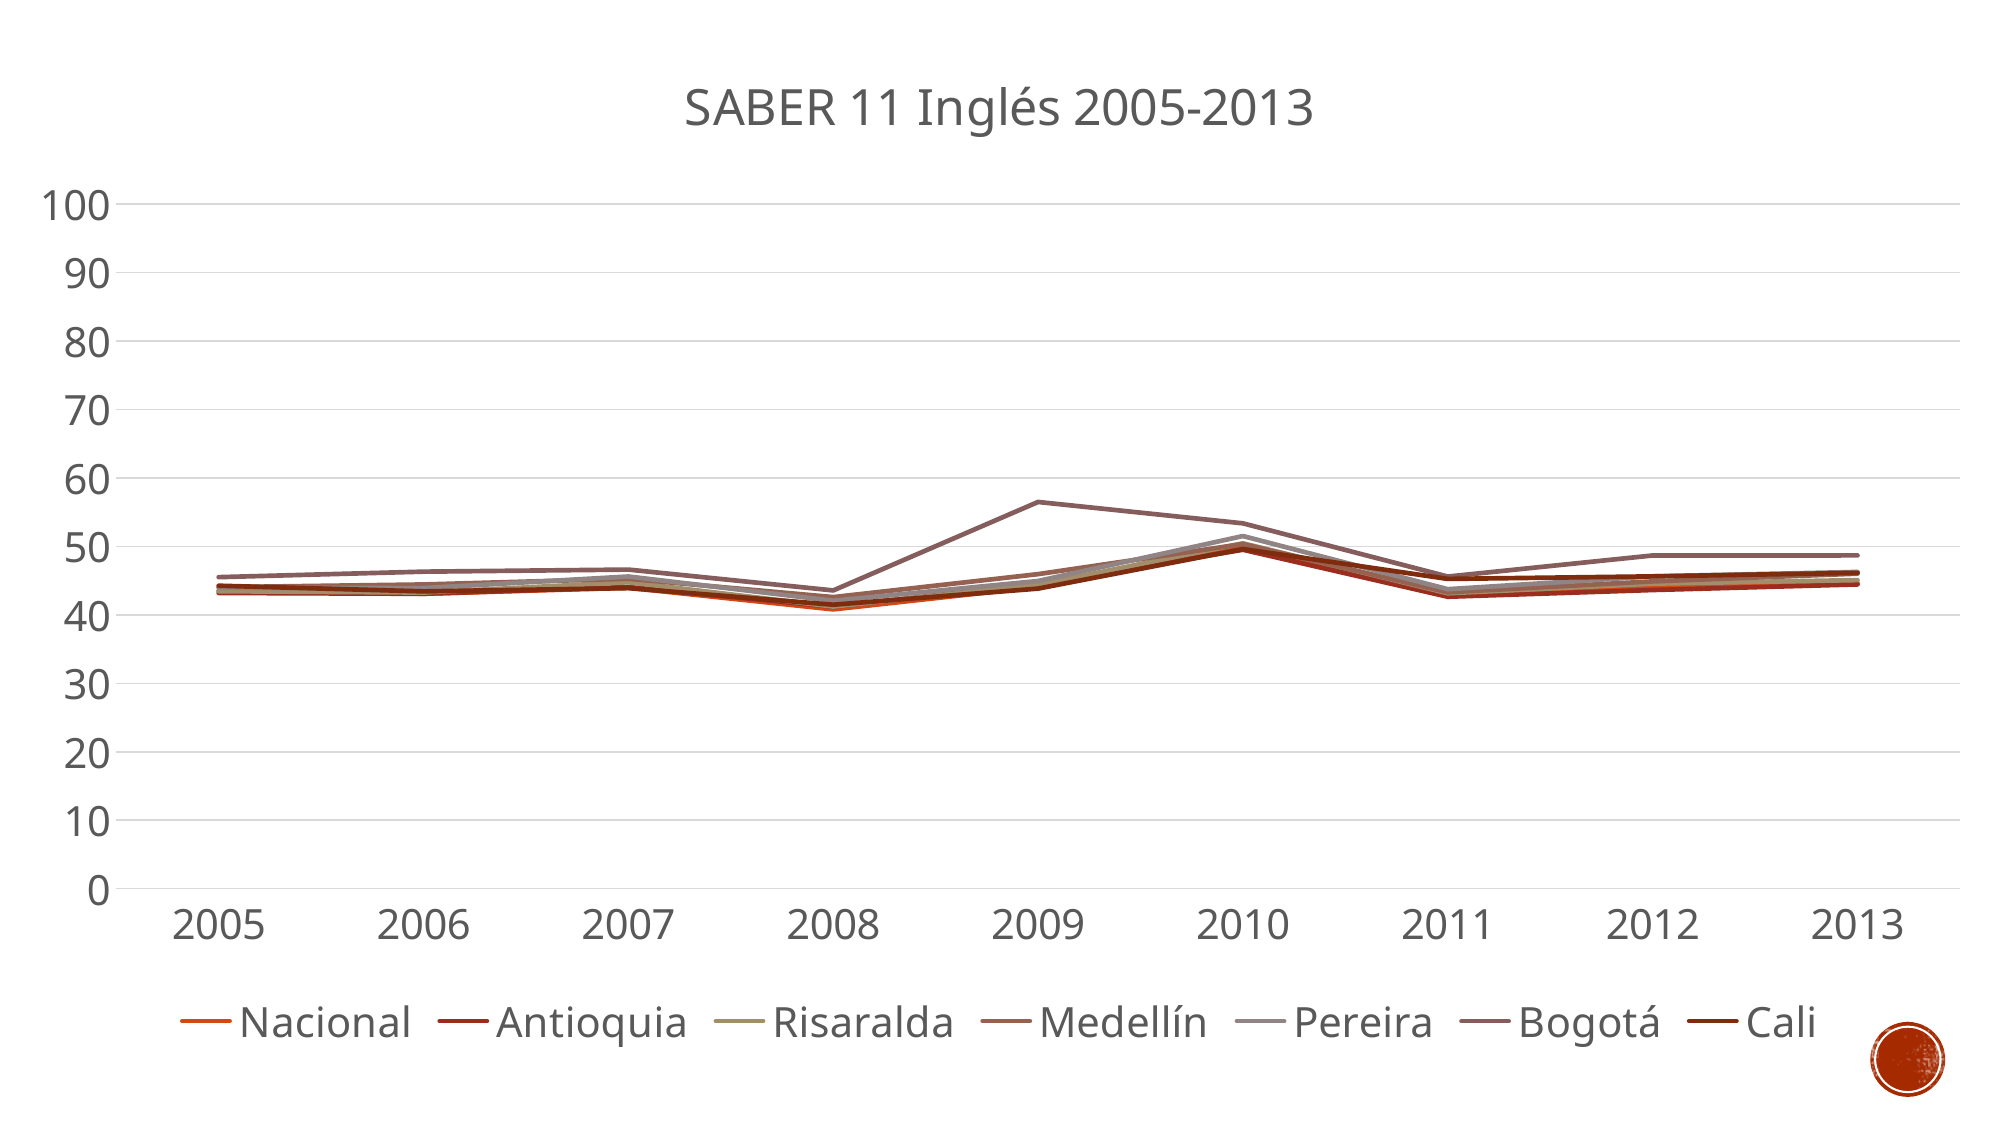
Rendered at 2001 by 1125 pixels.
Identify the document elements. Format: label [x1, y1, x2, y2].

chart [4, 33, 1997, 1055]
